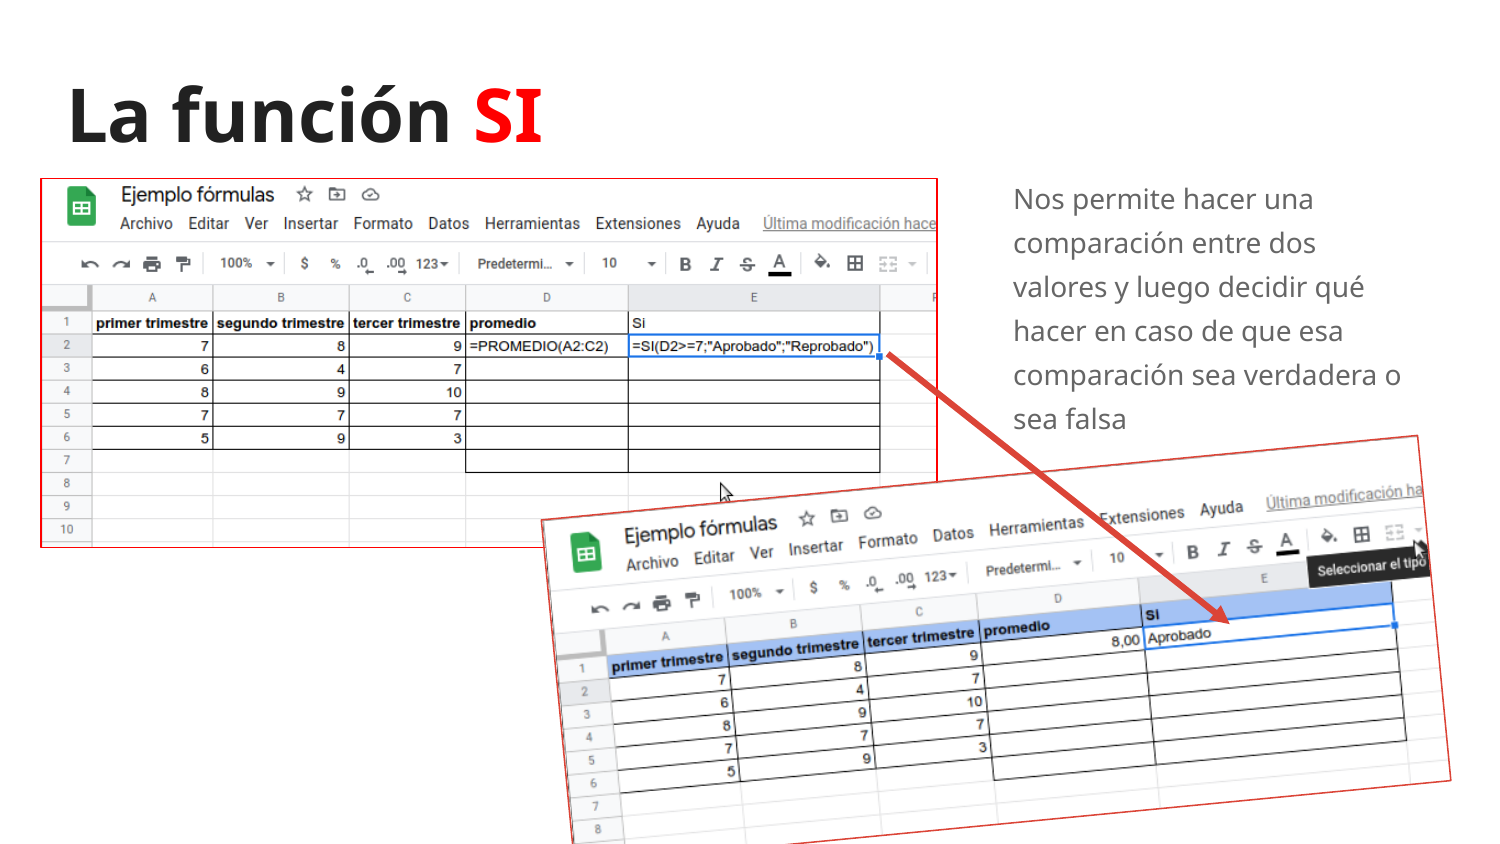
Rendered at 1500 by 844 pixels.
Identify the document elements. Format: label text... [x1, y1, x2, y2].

title La función SI [51, 48, 1449, 180]
picture [41, 179, 1449, 844]
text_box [887, 353, 1230, 625]
list Nos permite hacer una comparación entre dos valores y luego decidir qué hacer en caso de que esa comparación sea verdadera o sea falsa [998, 159, 1432, 455]
